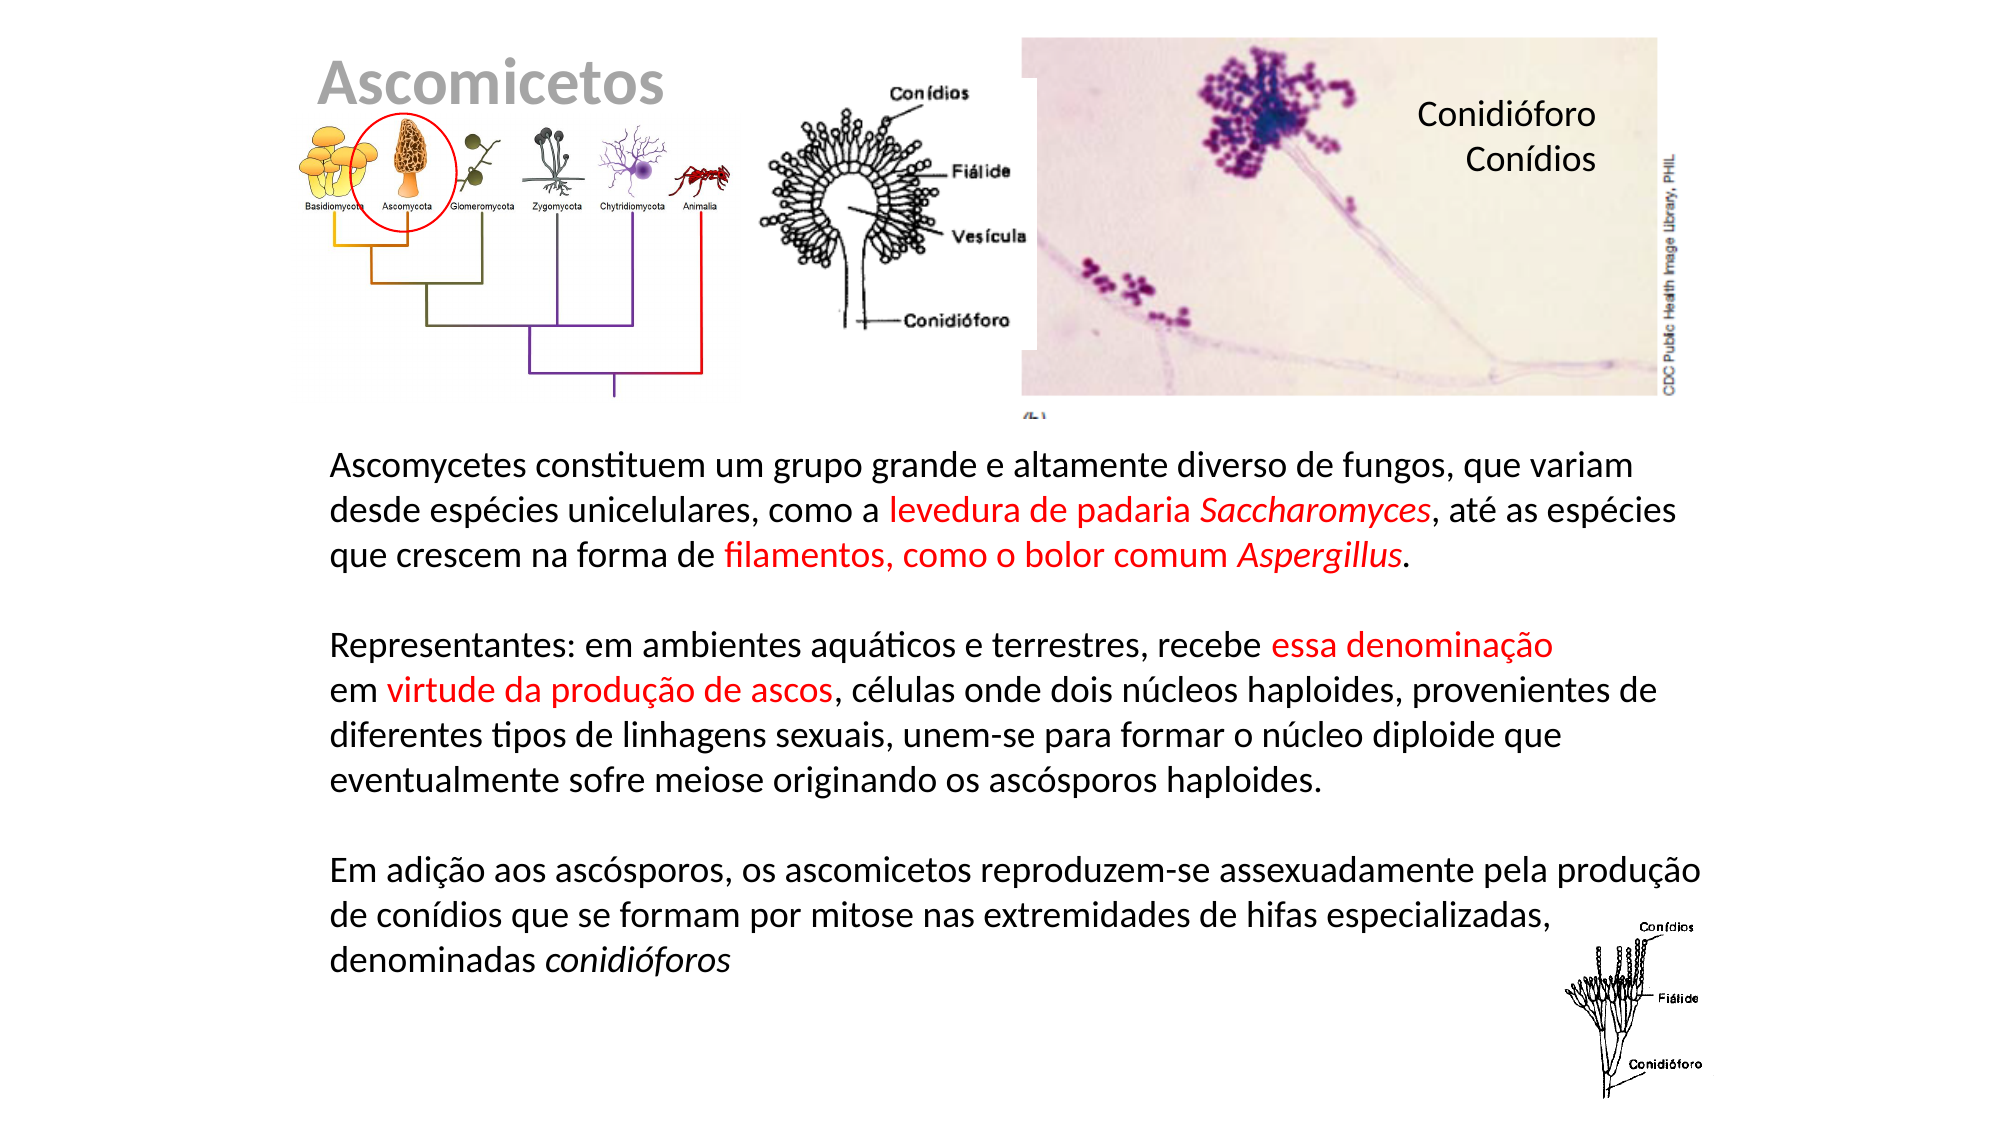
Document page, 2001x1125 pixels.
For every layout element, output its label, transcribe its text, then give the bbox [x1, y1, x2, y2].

text_box Ascomycetes constituem um grupo grande e altamente diverso de fungos, que variam desde espécies unicelulares, como a levedura de padaria Saccharomyces, até as espécies que crescem na forma de filamentos, como o bolor comum Aspergillus. Representantes: em ambientes aquáticos e terrestres, recebe essa denominação em virtude da produção de ascos, células onde dois núcleos haploides, provenientes de diferentes tipos de linhagens sexuais, unem-se para formar o núcleo diploide que eventualmente sofre meiose originando os ascósporos haploides. Em adição aos ascósporos, os ascomicetos reproduzem-se assexuadamente pela produção de conídios que se formam por mitose nas extremidades de hifas especializadas, denominadas conidióforos [314, 432, 1721, 988]
text_box Ascomicetos [302, 30, 681, 113]
picture [291, 113, 741, 403]
picture [999, 28, 1689, 419]
picture [751, 78, 1037, 350]
picture [1557, 914, 1724, 1102]
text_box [999, 28, 1687, 418]
